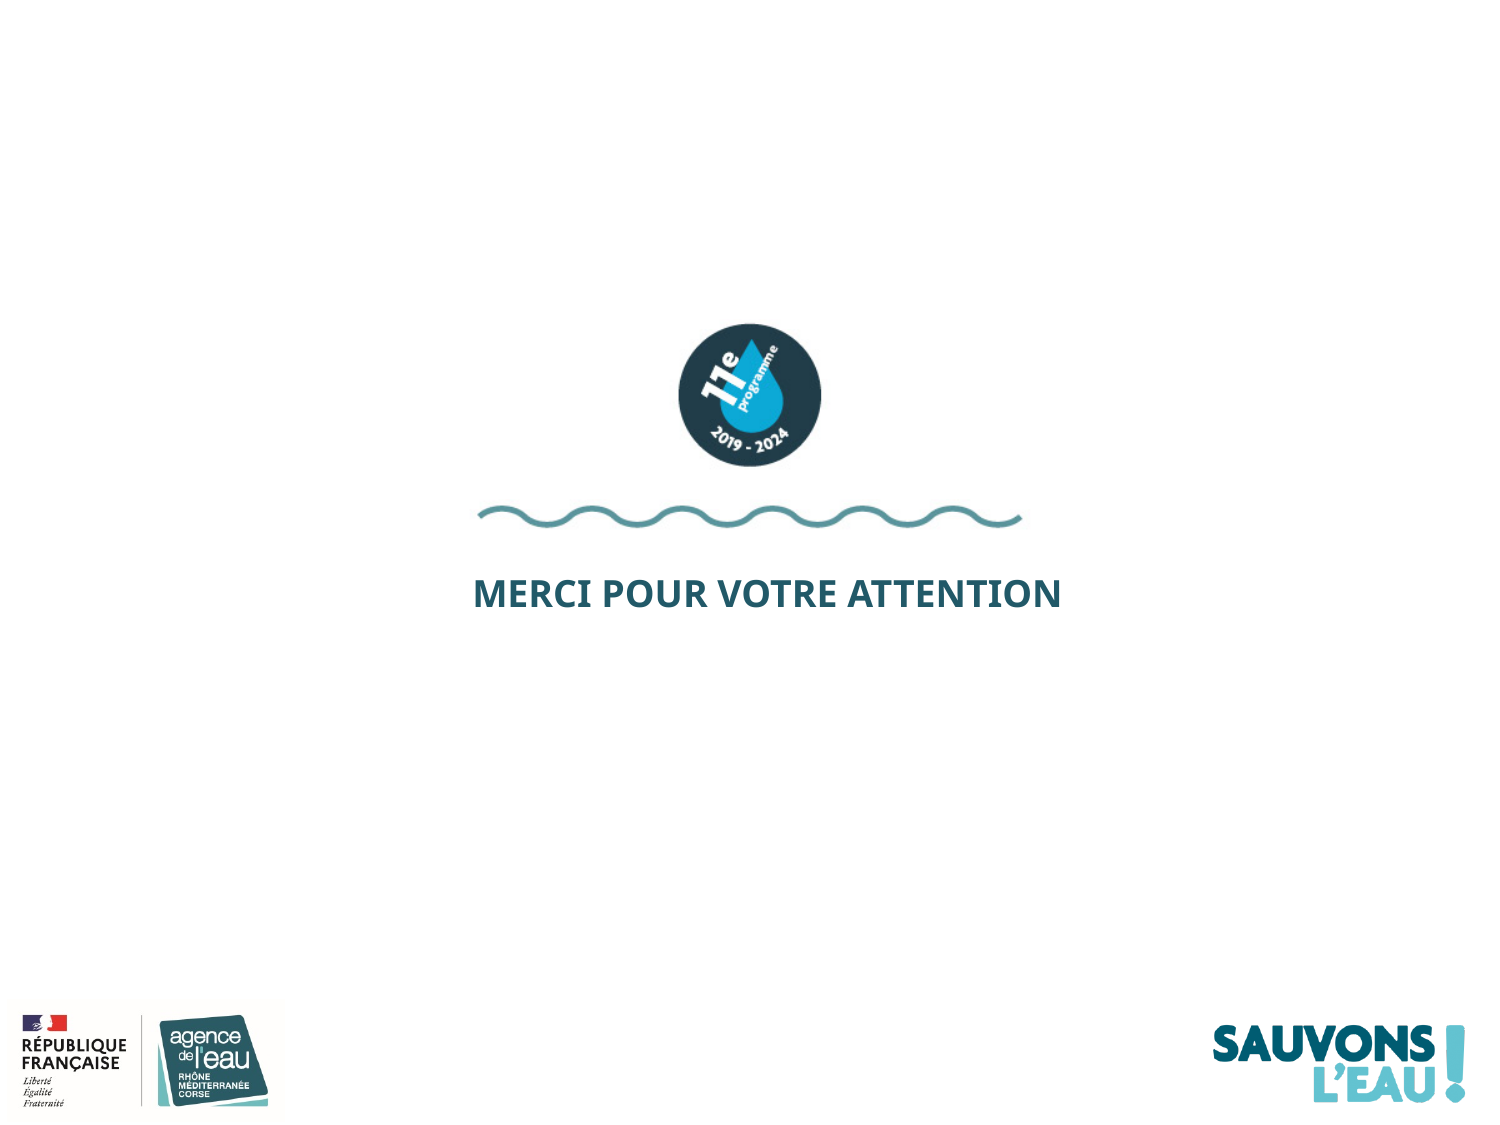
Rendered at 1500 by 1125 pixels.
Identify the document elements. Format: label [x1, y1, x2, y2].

picture [1187, 1014, 1492, 1125]
picture [7, 999, 285, 1122]
picture [0, 0, 1500, 751]
